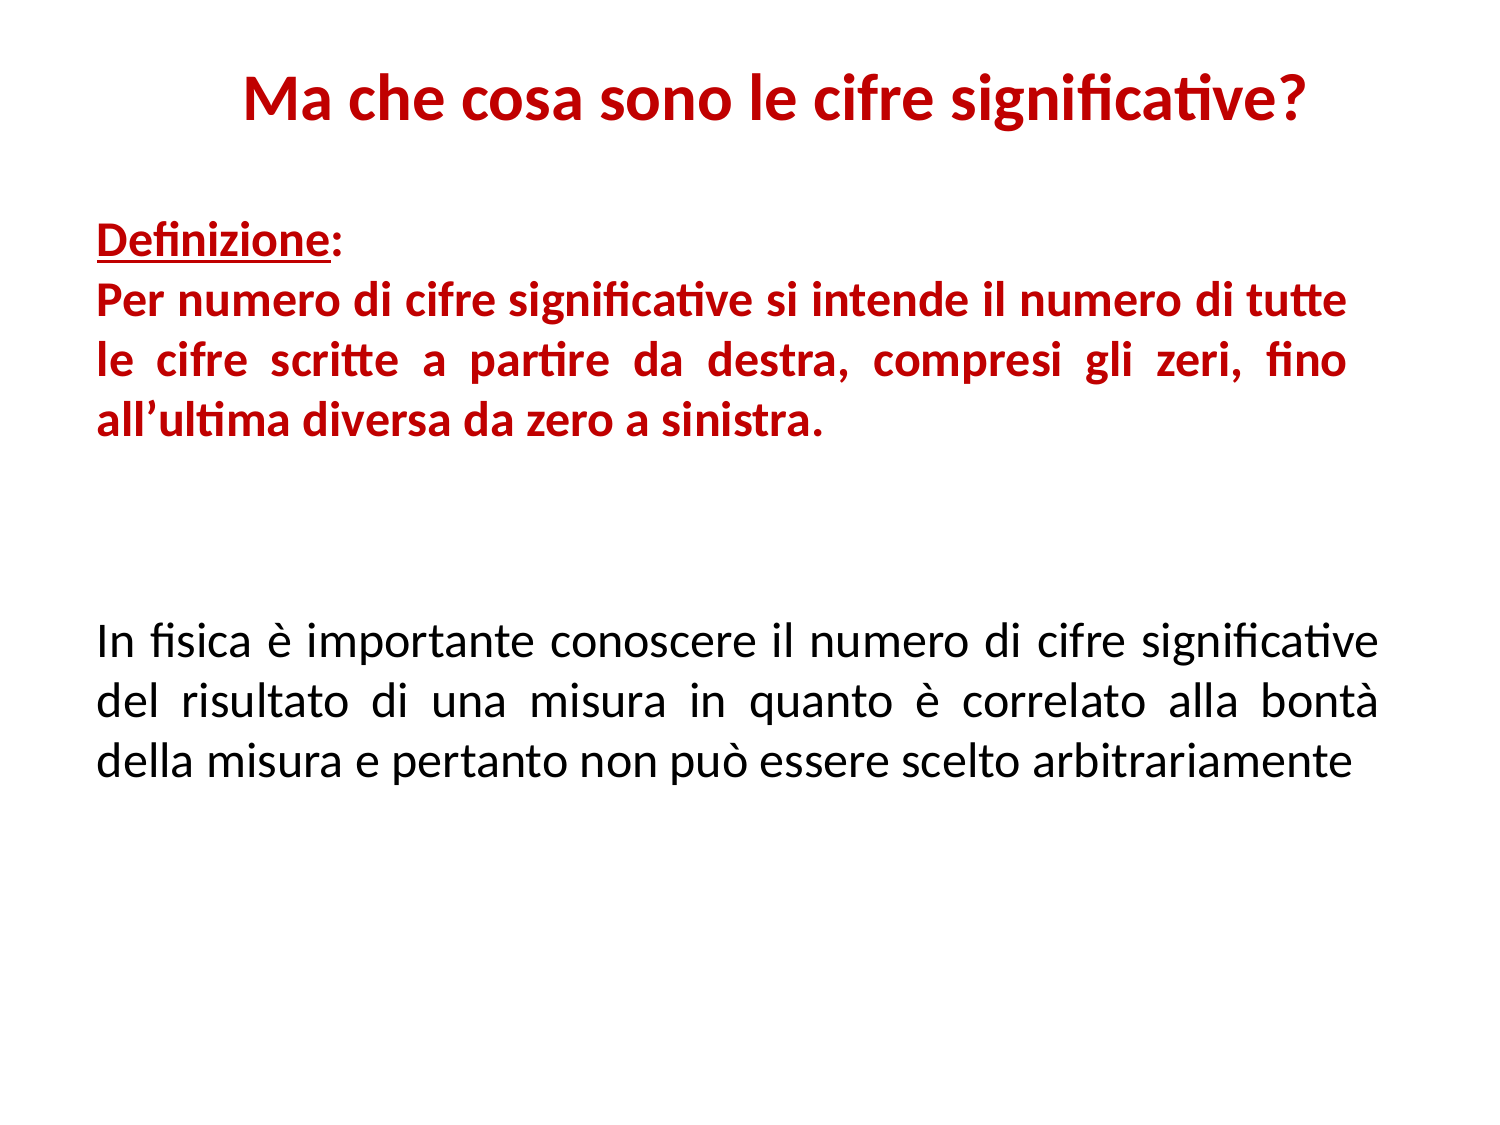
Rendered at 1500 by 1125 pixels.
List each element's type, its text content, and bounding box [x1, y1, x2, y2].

text_box Ma che cosa sono le cifre significative? [227, 46, 1325, 142]
text_box Definizione: Per numero di cifre significative si intende il numero di tutte le cifre scritte a partire da destra, compresi gli zeri, fino all’ultima diversa da zero a sinistra. [82, 199, 1364, 455]
text_box In fisica è importante conoscere il numero di cifre significative del risultato di una misura in quanto è correlato alla bontà della misura e pertanto non può essere scelto arbitrariamente [82, 599, 1395, 795]
